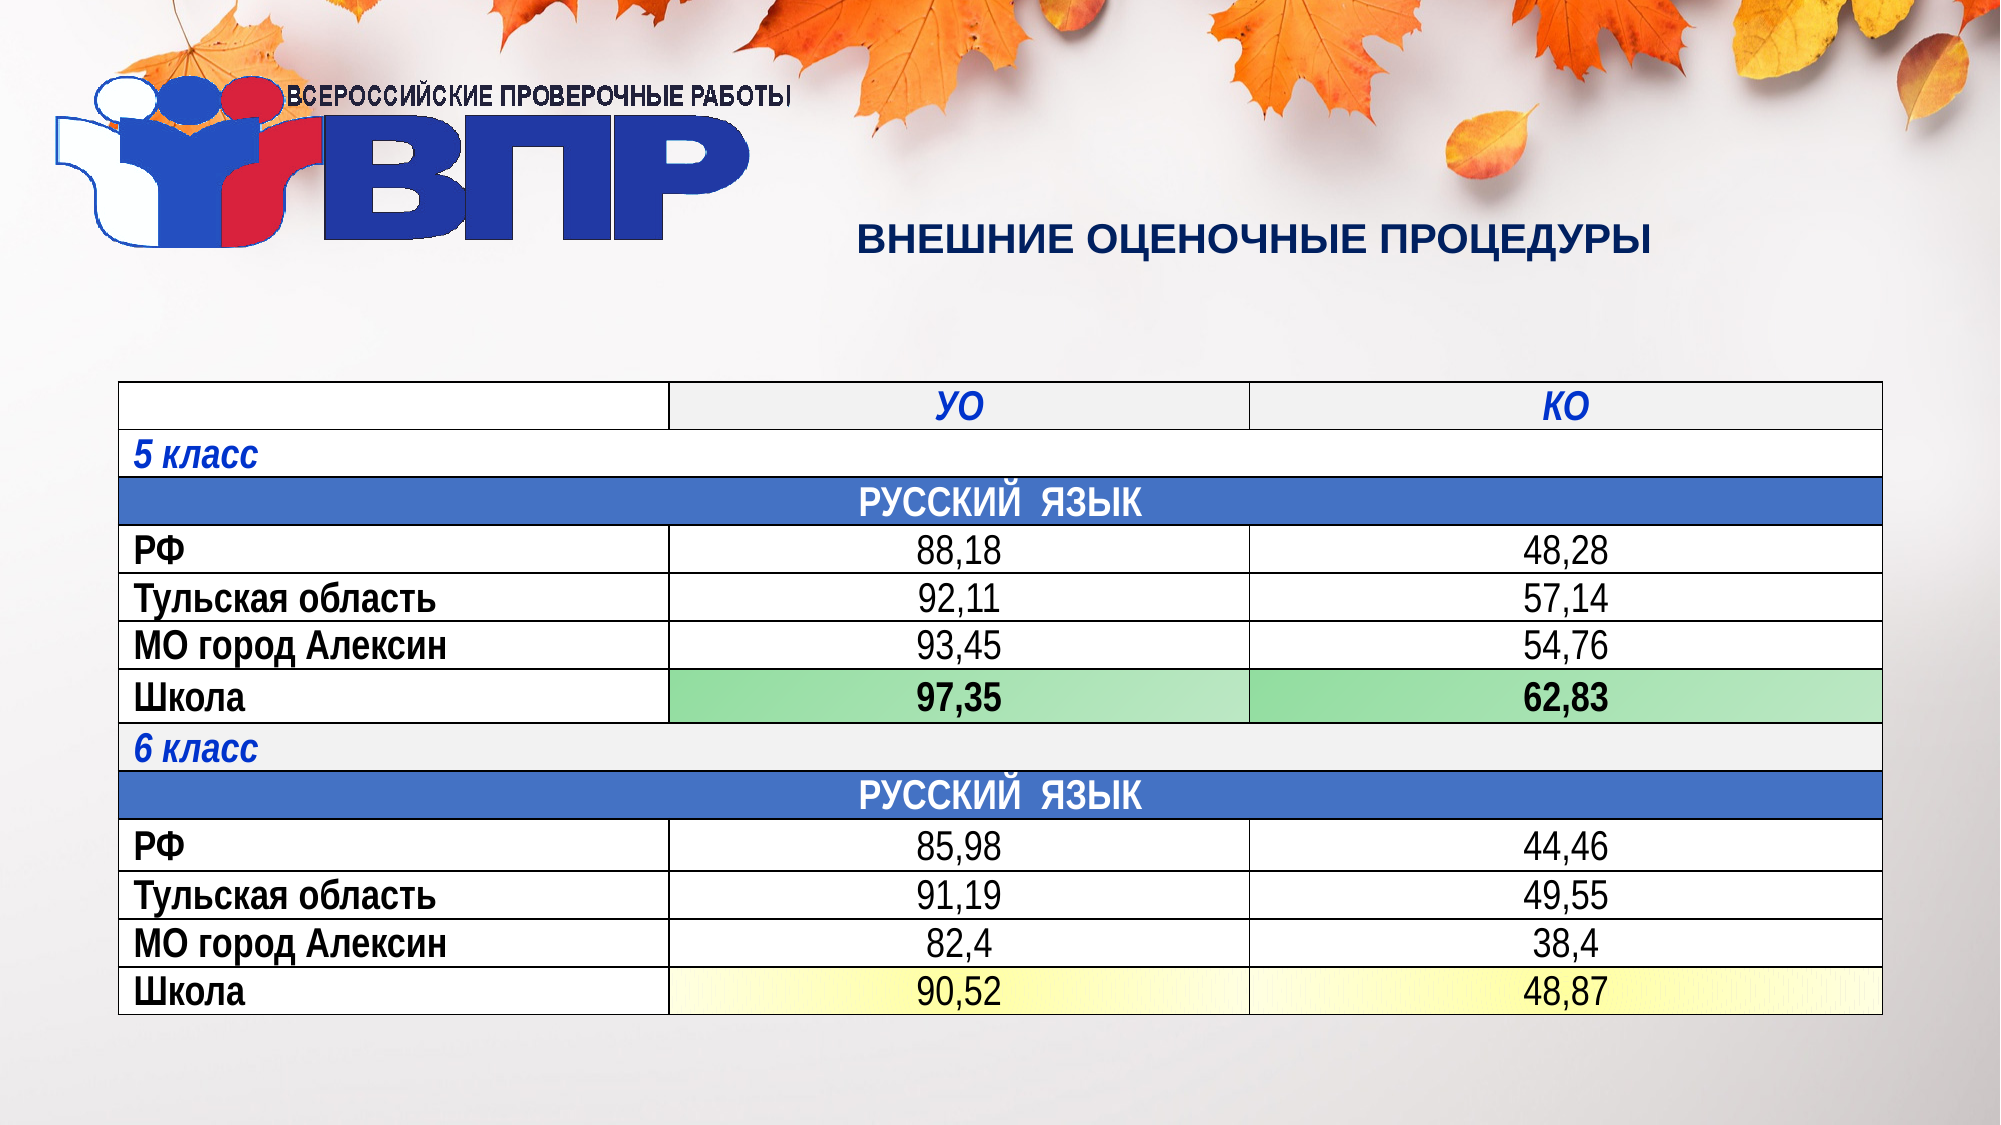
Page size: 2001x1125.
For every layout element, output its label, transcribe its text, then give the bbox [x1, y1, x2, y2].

picture [0, 0, 2000, 1125]
table_cell 82,4 [670, 920, 1249, 966]
table_cell 38,4 [1250, 920, 1882, 966]
table_cell 93,45 [670, 622, 1249, 668]
table_cell 62,83 [1250, 670, 1882, 722]
table_cell 97,35 [670, 670, 1249, 722]
table_cell РФ [119, 820, 668, 870]
table_cell 54,76 [1250, 622, 1882, 668]
table_cell МО город Алексин [119, 920, 668, 966]
table_cell 92,11 [670, 574, 1249, 620]
table_cell Тульская область [119, 574, 668, 620]
table_cell 88,18 [670, 526, 1249, 572]
table_cell Школа [119, 670, 668, 722]
table_header УО [670, 383, 1249, 429]
table_header [119, 383, 668, 429]
table_cell Школа [119, 968, 668, 1014]
table_cell РУССКИЙ ЯЗЫК [119, 478, 1882, 524]
table_cell 48,28 [1250, 526, 1882, 572]
table_cell 49,55 [1250, 872, 1882, 918]
text_box ВНЕШНИЕ ОЦЕНОЧНЫЕ ПРОЦЕДУРЫ [543, 54, 1966, 270]
table_cell 57,14 [1250, 574, 1882, 620]
table_cell РУССКИЙ ЯЗЫК [119, 772, 1882, 818]
table_cell 5 класс [119, 430, 1882, 476]
table_cell 48,87 [1250, 968, 1882, 1014]
table_cell МО город Алексин [119, 622, 668, 668]
table_cell 6 класс [119, 724, 1882, 770]
table_cell 90,52 [670, 968, 1249, 1014]
table_header КО [1250, 383, 1882, 429]
table_cell 85,98 [670, 820, 1249, 870]
table_cell 91,19 [670, 872, 1249, 918]
table_cell Тульская область [119, 872, 668, 918]
table_cell РФ [119, 526, 668, 572]
table_cell 44,46 [1250, 820, 1882, 870]
